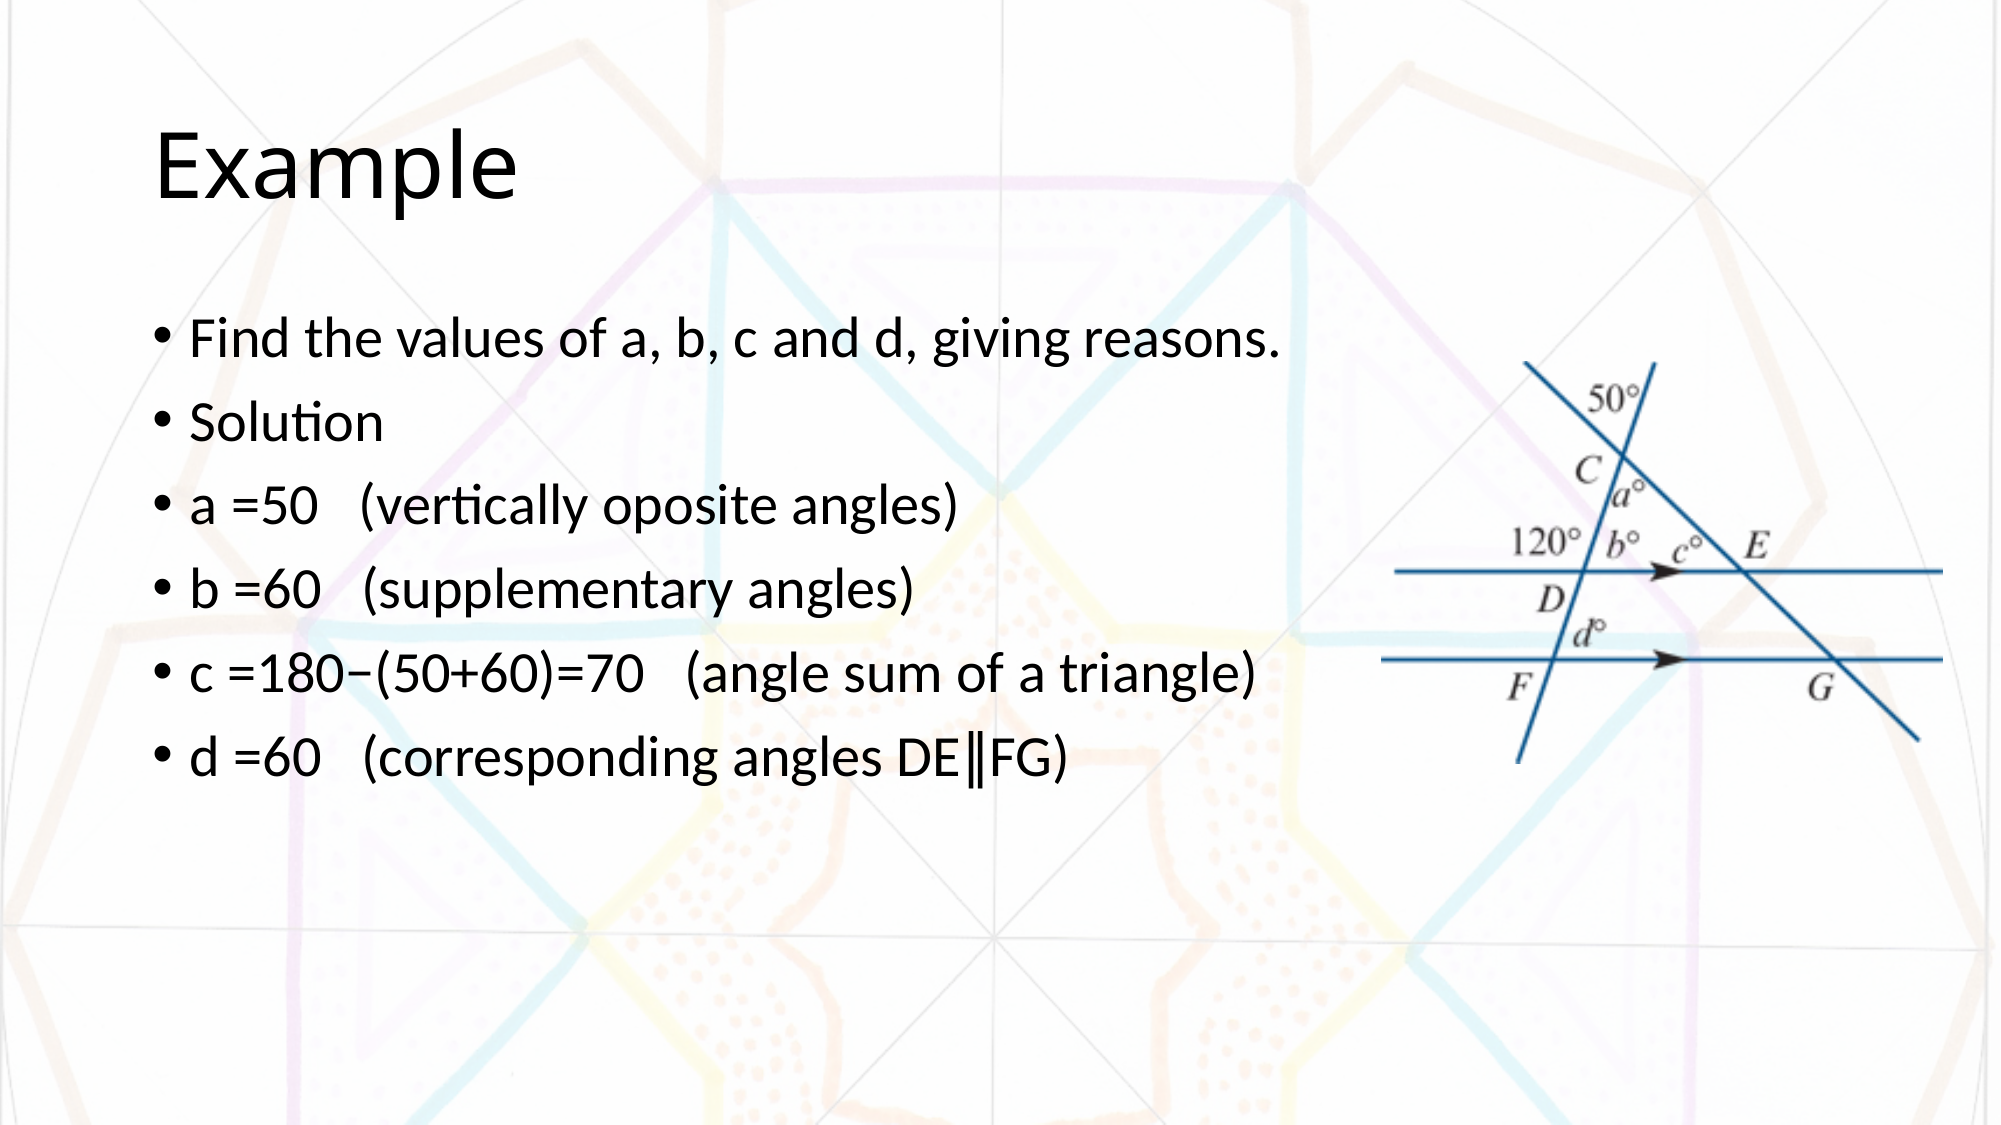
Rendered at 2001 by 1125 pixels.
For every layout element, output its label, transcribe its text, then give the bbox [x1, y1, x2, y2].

list Find the values of a, b, c and d, giving reasons. Solution a =50 (vertically oposite angles) b =60 (supplementary angles) c =180−(50+60)=70 (angle sum of a triangle) d =60 (corresponding angles DE∥FG) [137, 299, 1863, 1014]
title Example [137, 59, 1863, 278]
picture [1381, 361, 1943, 764]
